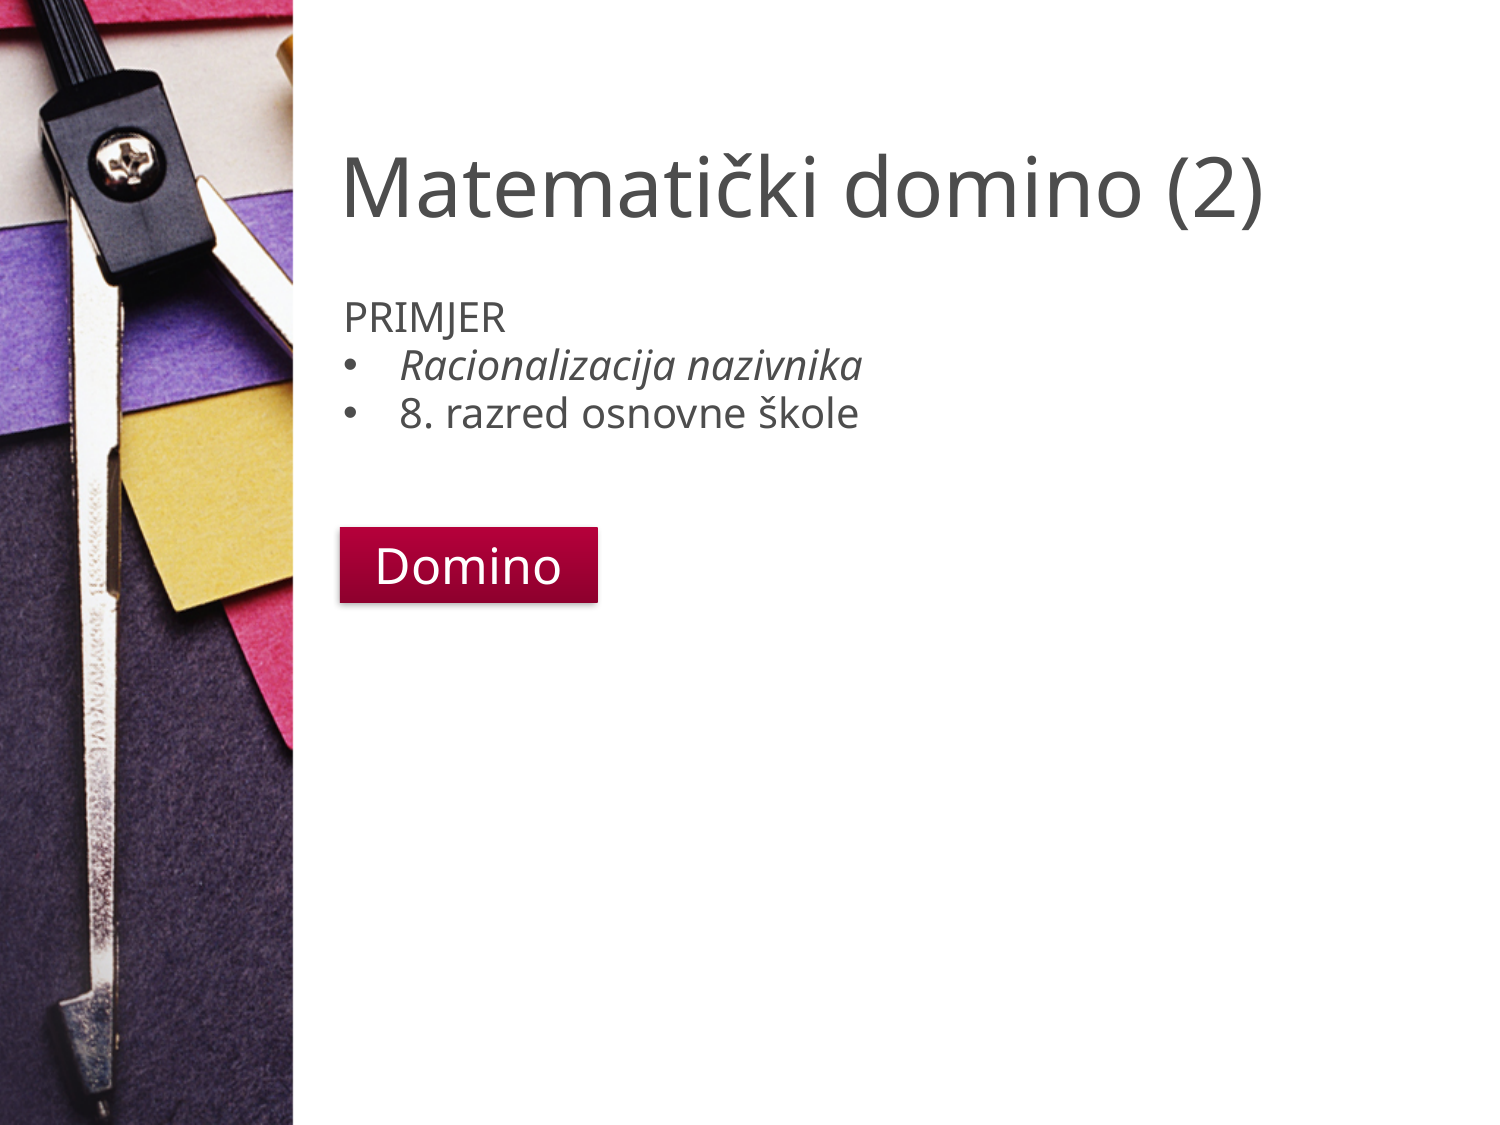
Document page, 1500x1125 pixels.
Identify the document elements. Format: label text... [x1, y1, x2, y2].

title Matematički domino (2) [324, 124, 1463, 243]
picture [0, 0, 1500, 1125]
text_box Domino [339, 527, 598, 603]
list PRIMJER Racionalizacija nazivnika 8. razred osnovne škole [327, 292, 1466, 994]
